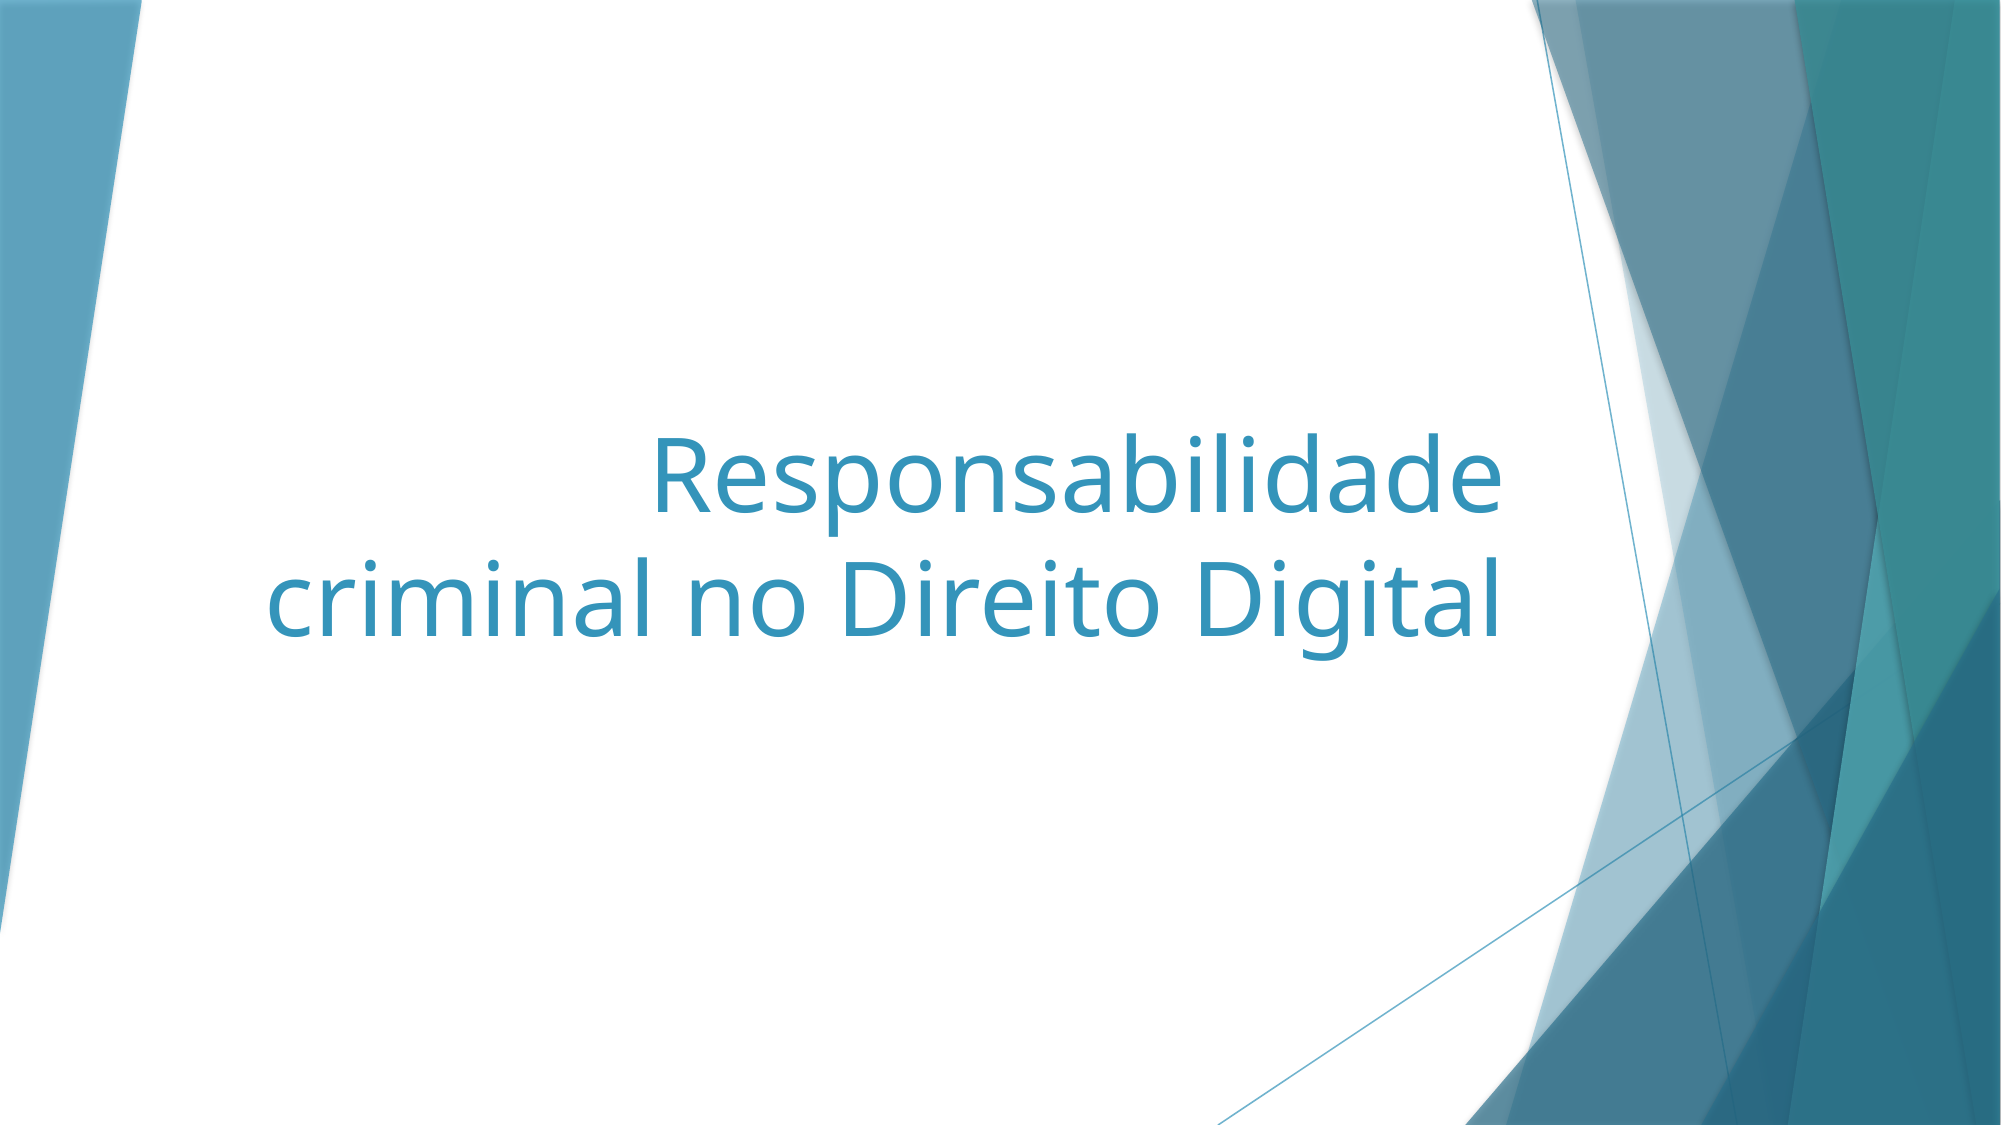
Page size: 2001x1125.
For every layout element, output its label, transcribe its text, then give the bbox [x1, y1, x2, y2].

title Responsabilidade criminal no Direito Digital [247, 394, 1522, 665]
